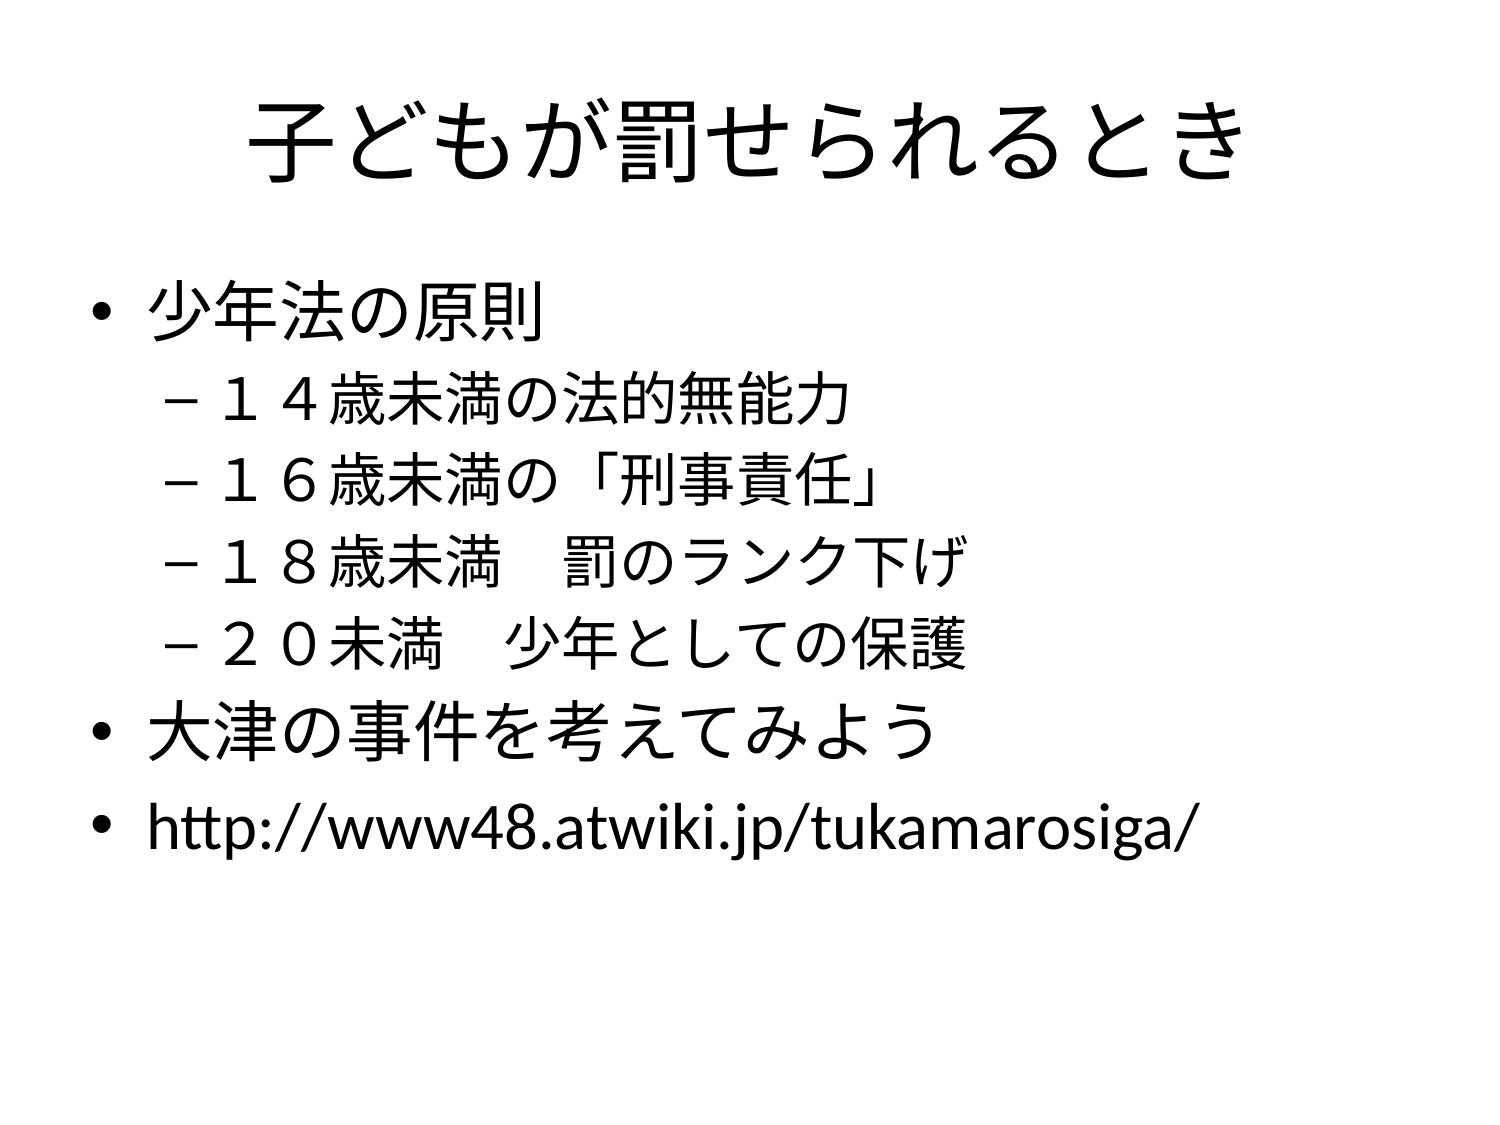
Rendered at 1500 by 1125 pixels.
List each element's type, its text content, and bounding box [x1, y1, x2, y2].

list 少年法の原則 １４歳未満の法的無能力 １６歳未満の「刑事責任」 １８歳未満 罰のランク下げ ２０未満 少年としての保護 大津の事件を考えてみよう http://www48.atwiki.jp/tukamarosiga/ [75, 262, 1425, 1005]
title 子どもが罰せられるとき [75, 45, 1425, 233]
